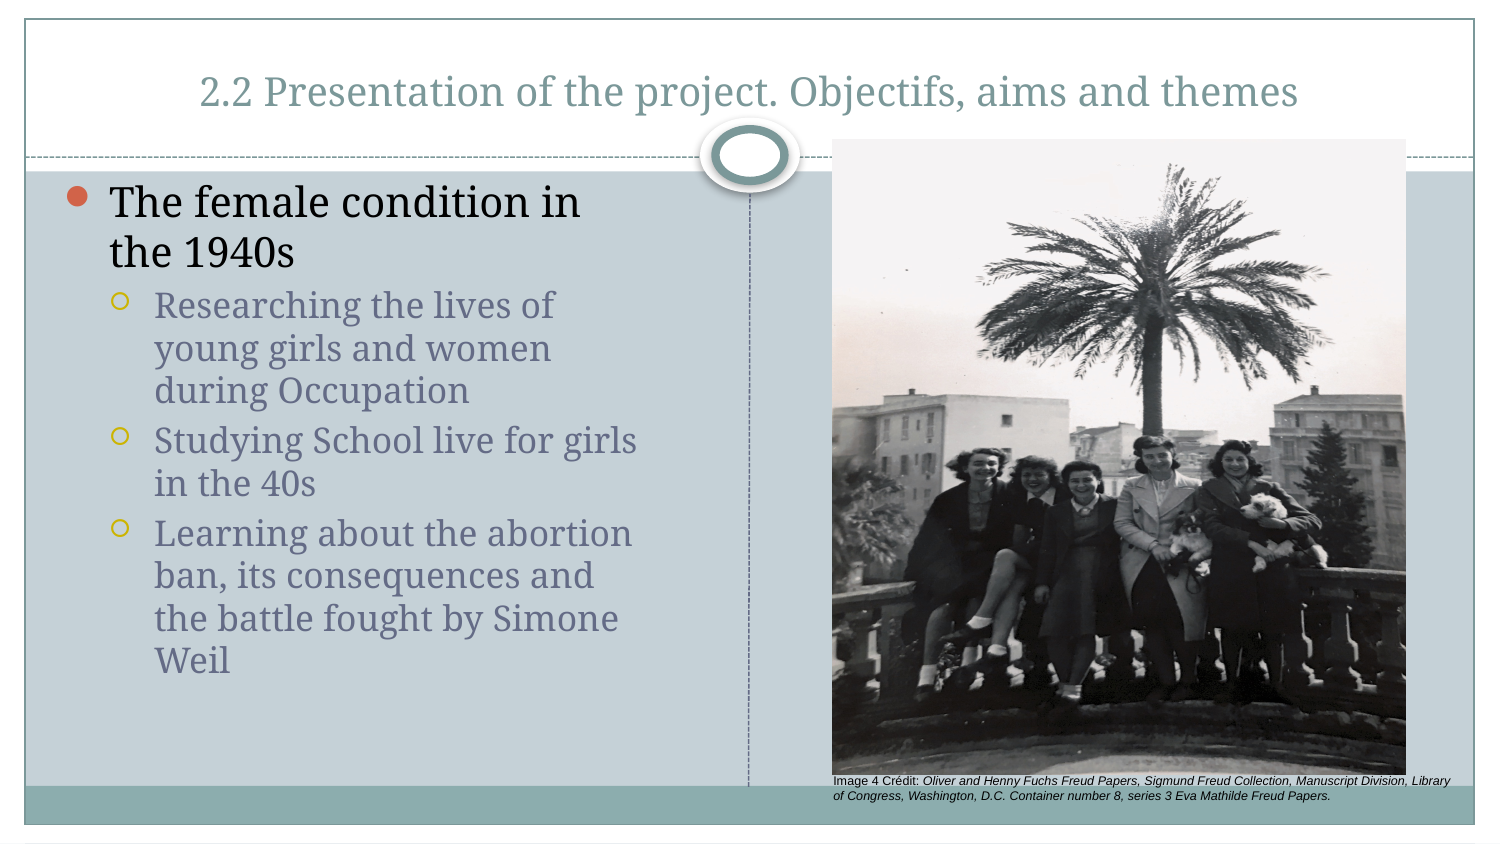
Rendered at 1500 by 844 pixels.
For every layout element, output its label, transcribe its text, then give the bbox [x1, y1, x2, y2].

list The female condition in the 1940s Researching the lives of young girls and women during Occupation Studying School live for girls in the 40s Learning about the abortion ban, its consequences and the battle fought by Simone Weil [49, 168, 668, 745]
text_box Image 4 Crédit: Oliver and Henny Fuchs Freud Papers, Sigmund Freud Collection, Manuscript Division, Library of Congress, Washington, D.C. Container number 8, series 3 Eva Mathilde Freud Papers. [818, 765, 1470, 811]
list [832, 139, 1406, 775]
title 2.2 Presentation of the project. Objectifs, aims and themes [49, 28, 1450, 122]
